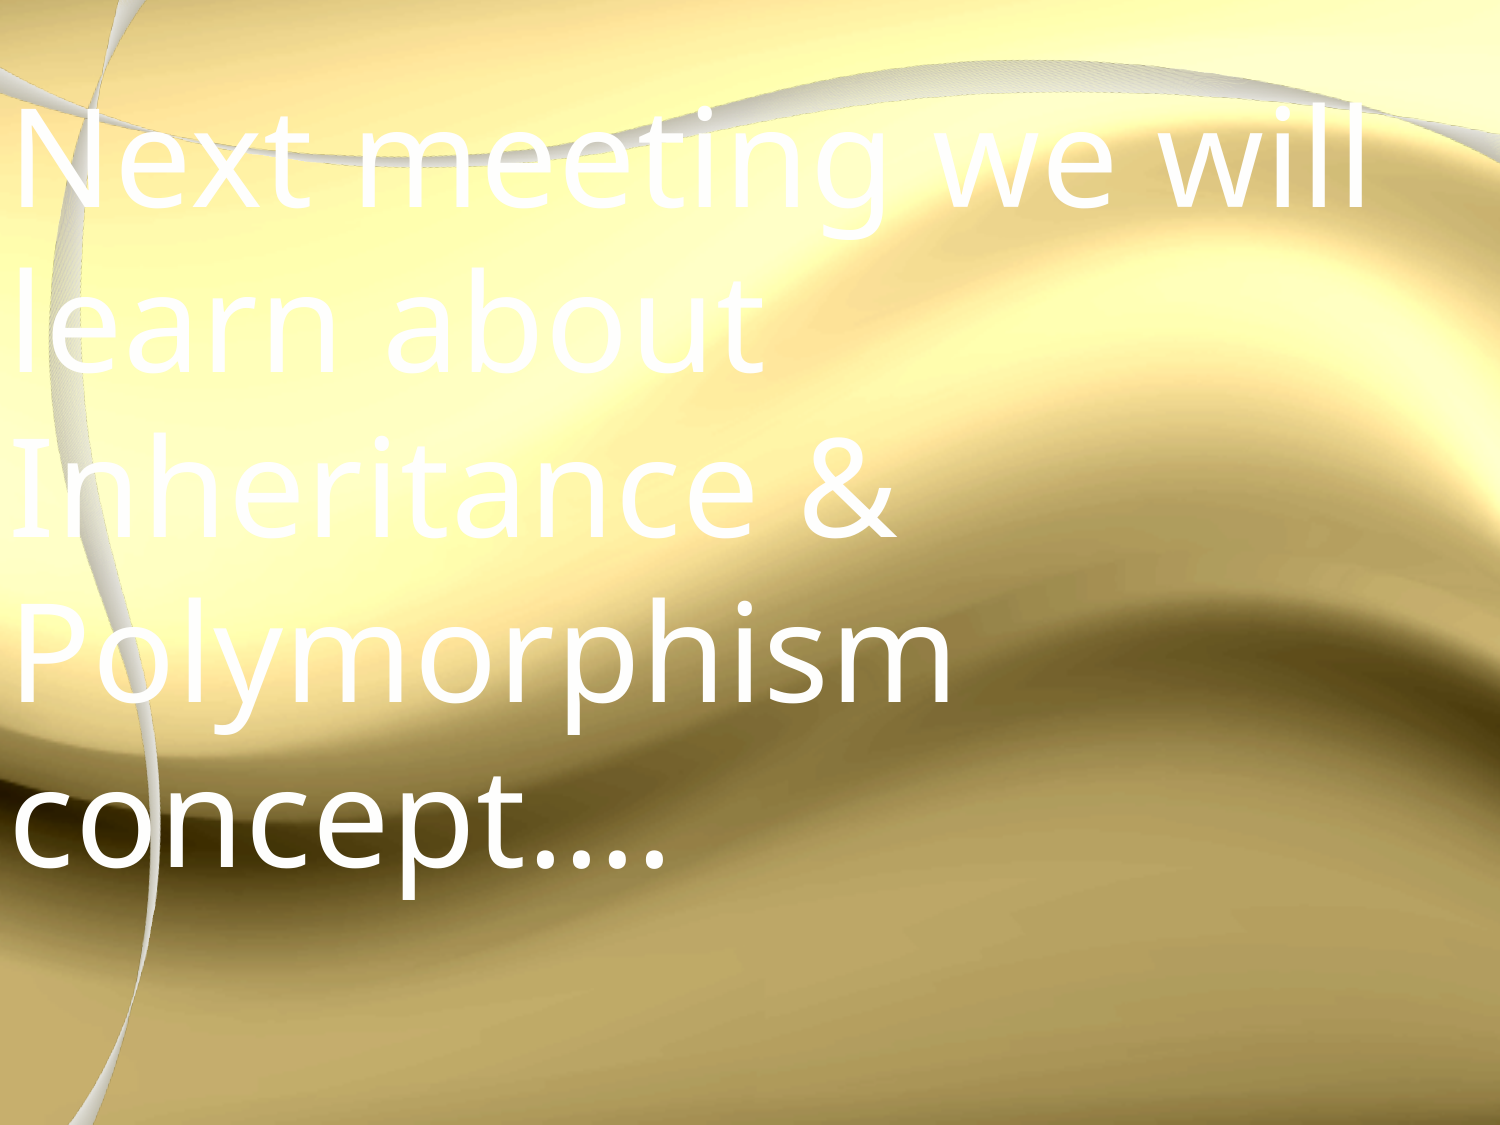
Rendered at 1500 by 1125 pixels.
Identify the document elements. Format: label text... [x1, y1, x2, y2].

title Next meeting we will learn about Inheritance & Polymorphism concept…. [0, 62, 1494, 1050]
